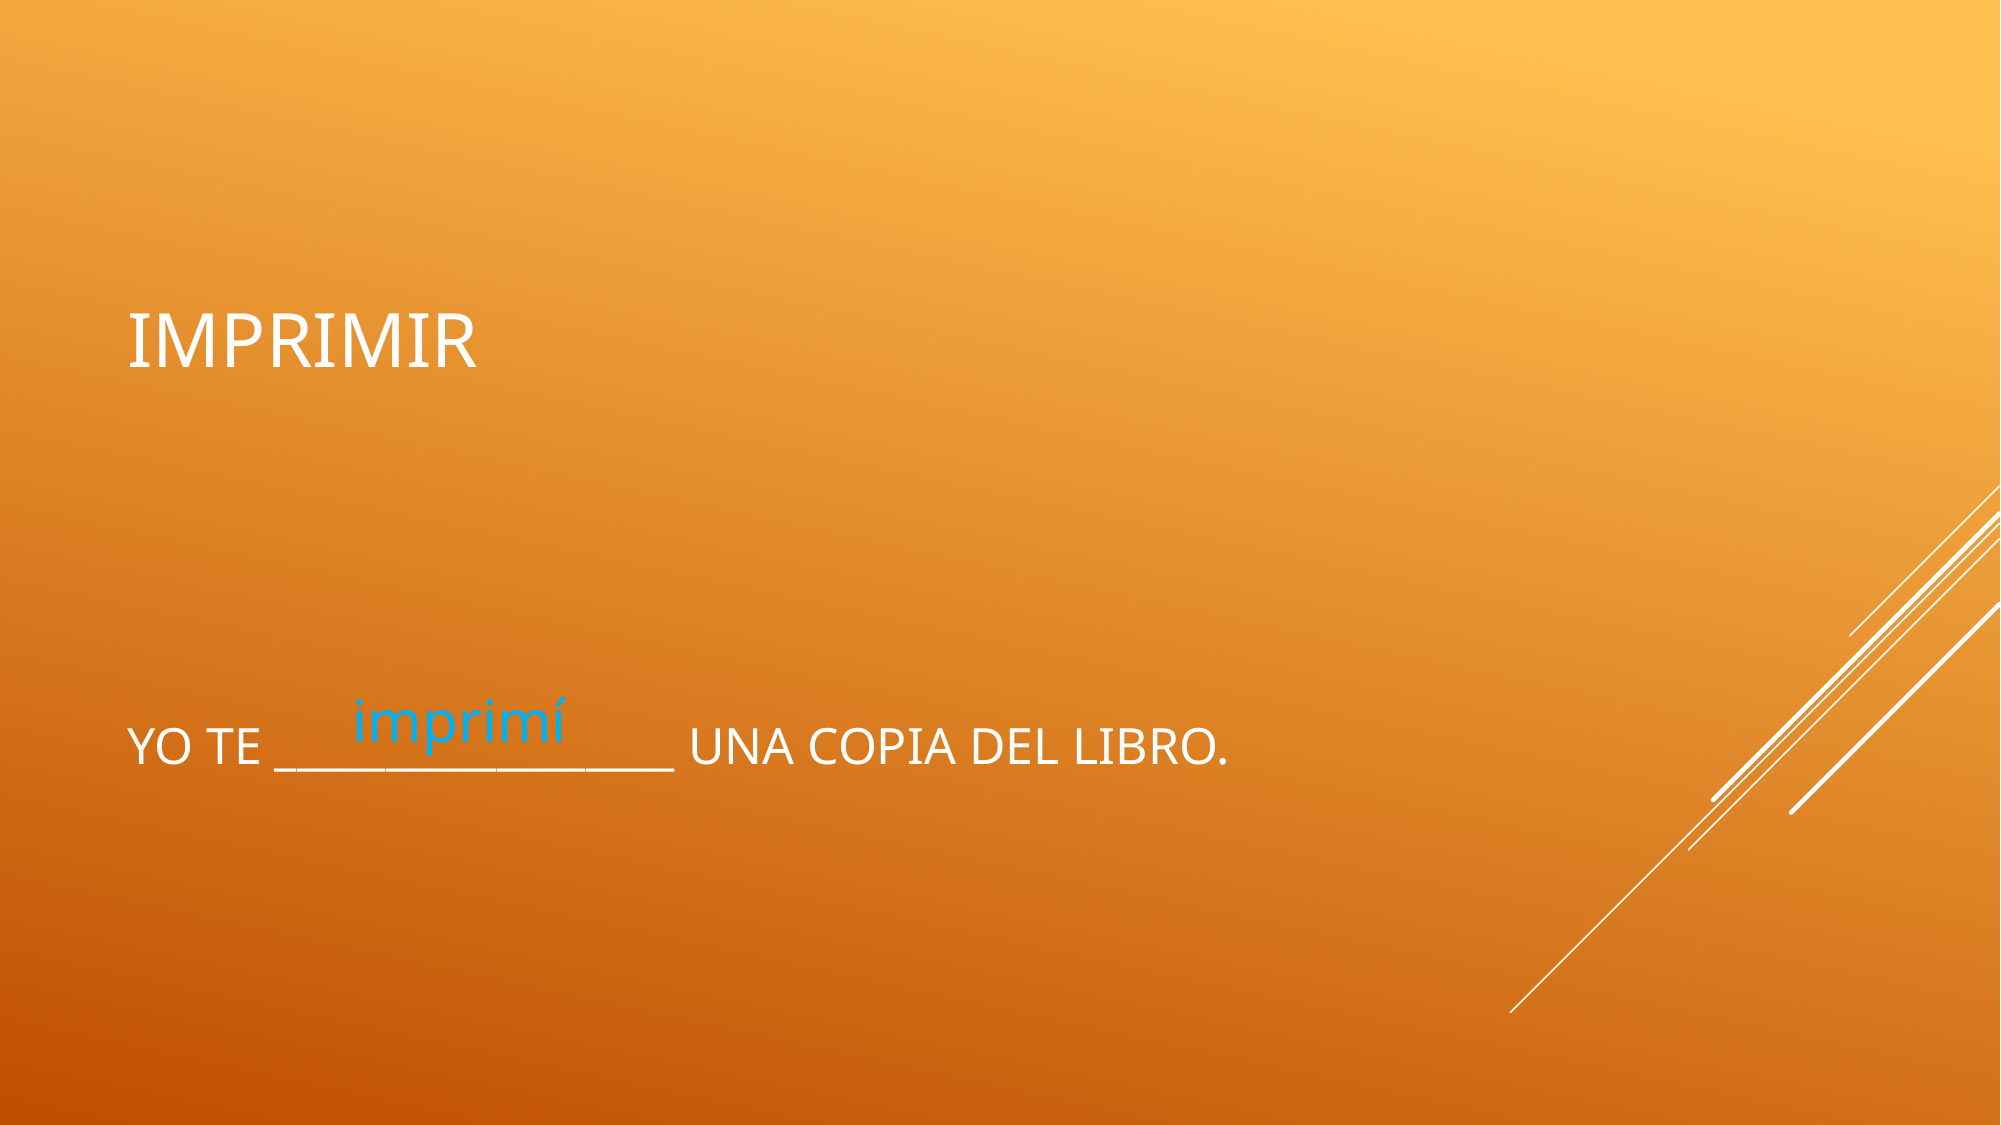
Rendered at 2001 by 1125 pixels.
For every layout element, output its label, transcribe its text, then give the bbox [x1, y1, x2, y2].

list Yo te __________________ una copia del libro. [112, 644, 1782, 782]
title imprimir [112, 112, 1763, 563]
list imprimí [337, 676, 618, 801]
